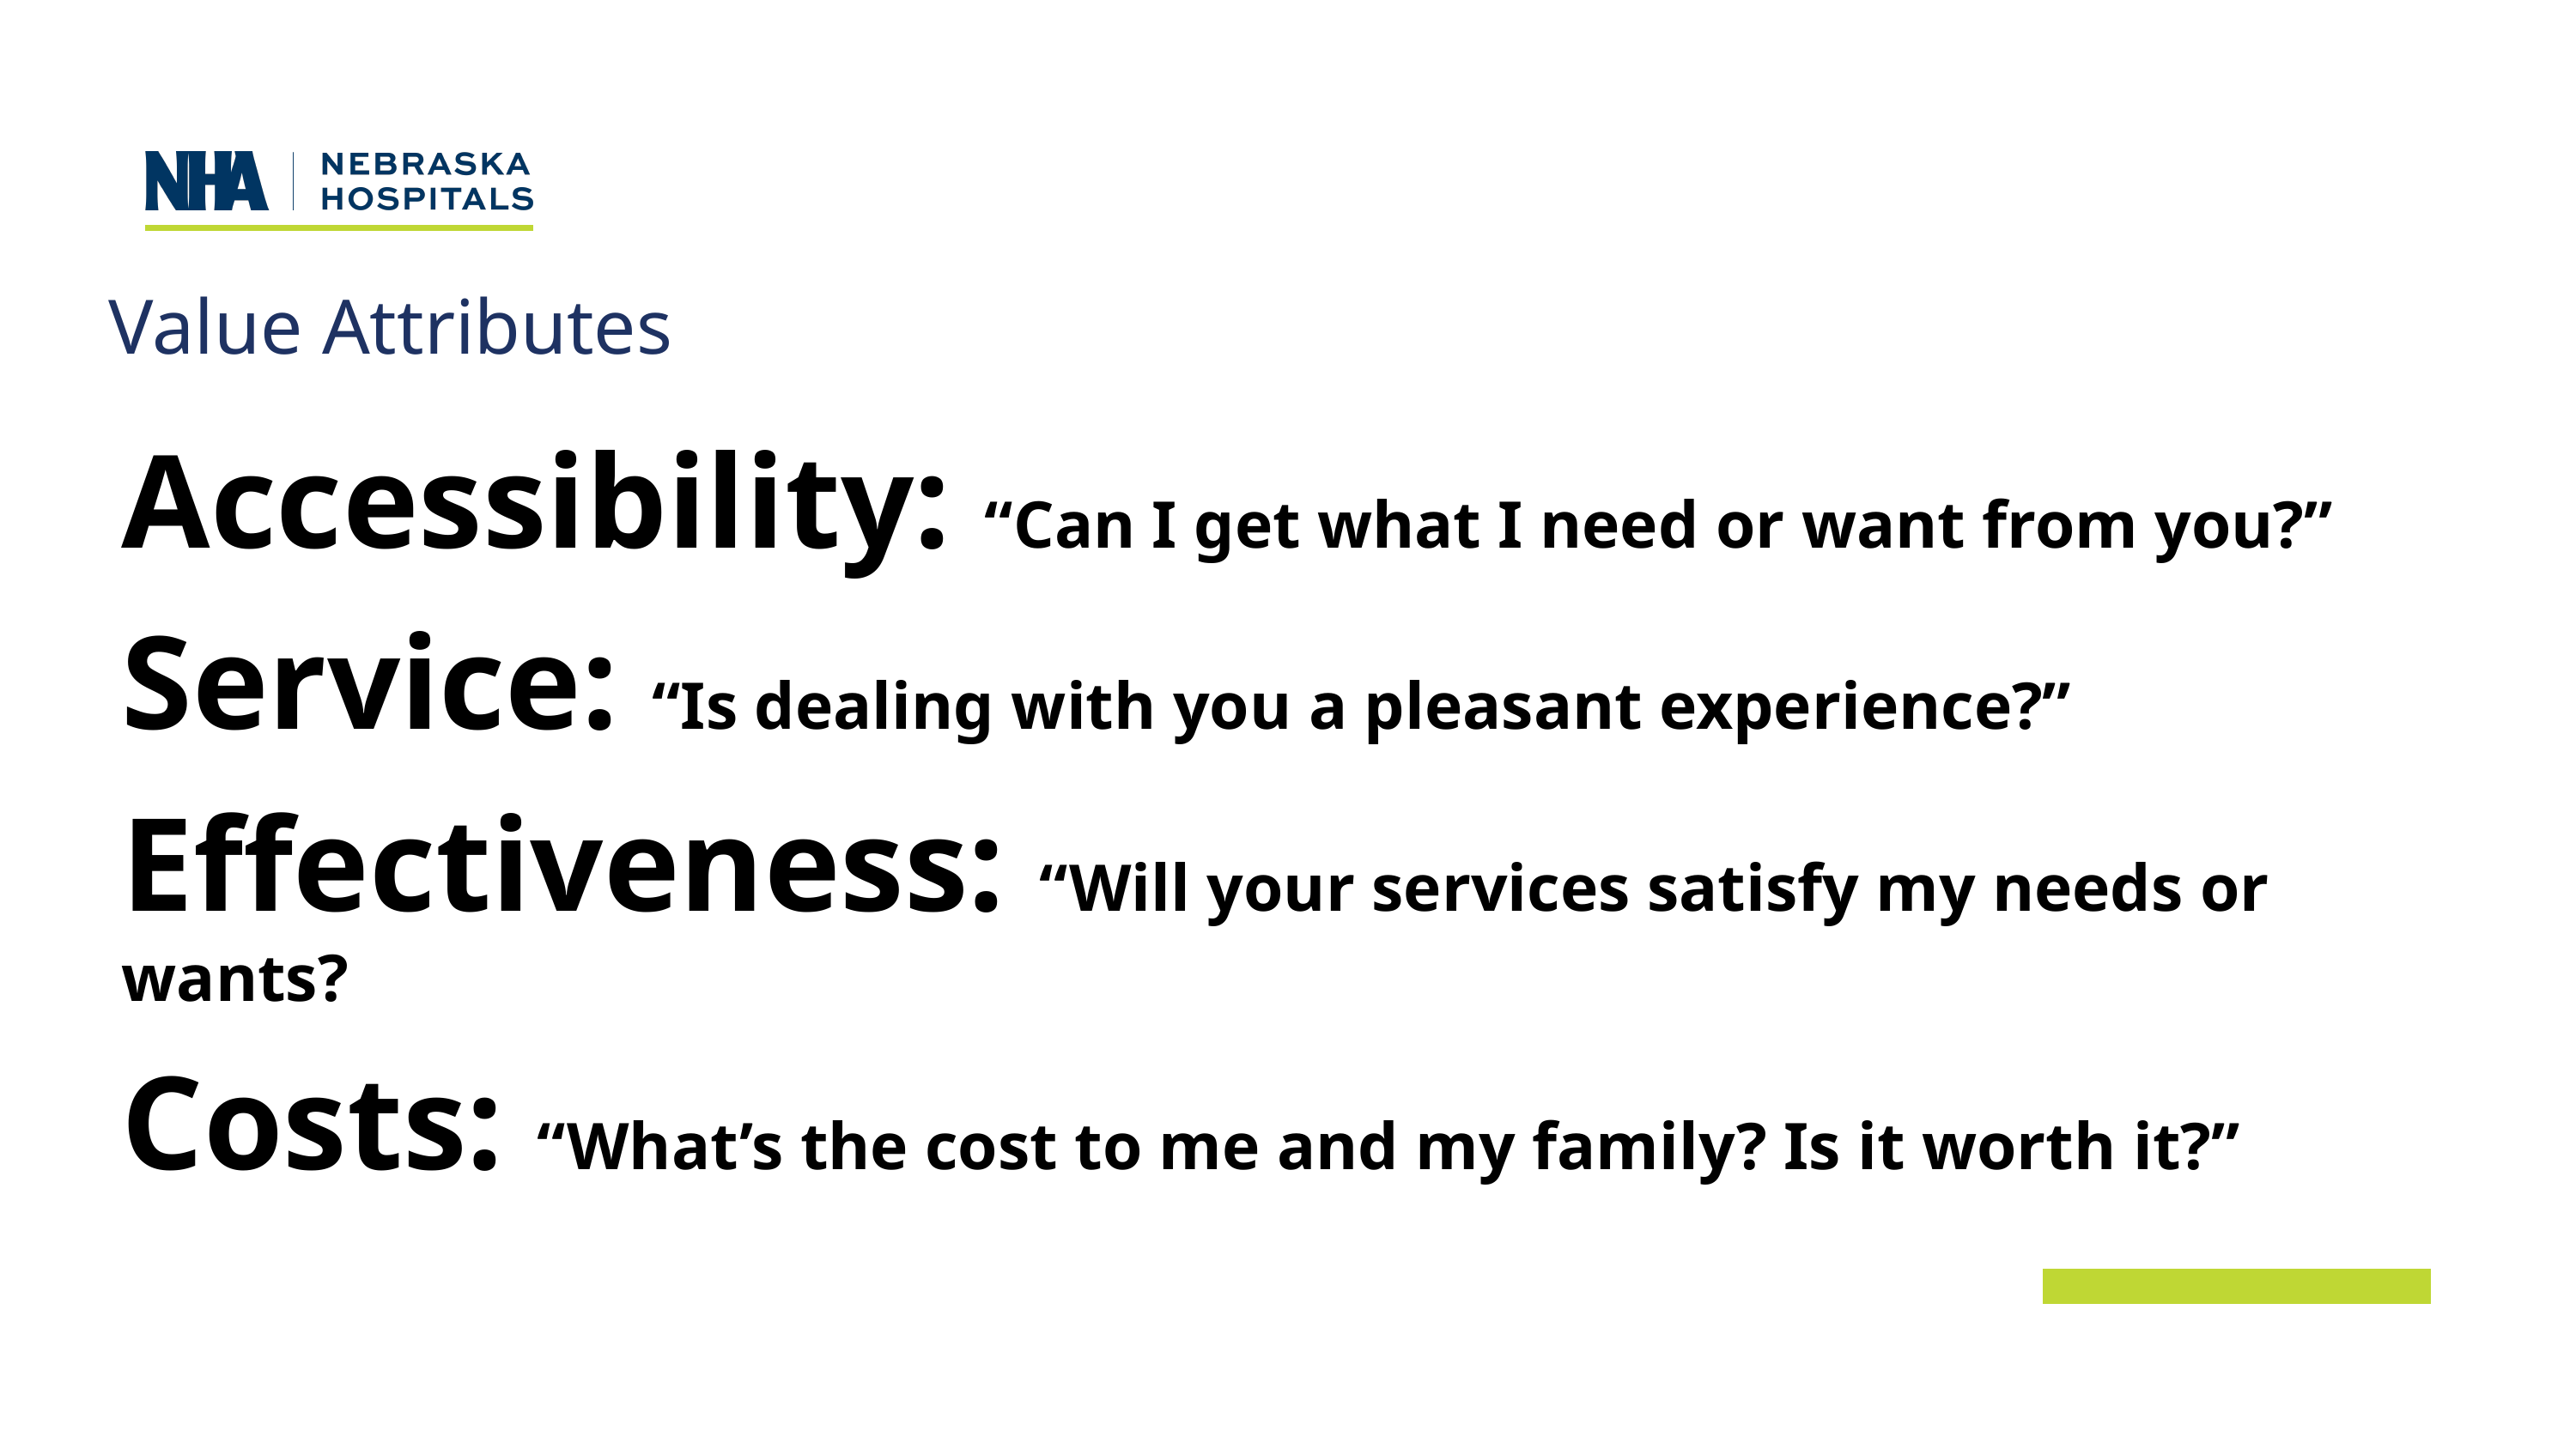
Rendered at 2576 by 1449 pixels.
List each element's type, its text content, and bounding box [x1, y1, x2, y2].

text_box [2042, 1269, 2432, 1304]
text_box Accessibility: “Can I get what I need or want from you?” Service: “Is dealing with you a pleasant experience?” Effectiveness: “Will your services satisfy my needs or wants? Costs: “What’s the cost to me and my family? Is it worth it?” [108, 413, 2482, 1276]
text_box Value Attributes [108, 298, 1975, 370]
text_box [144, 224, 534, 232]
picture [144, 151, 534, 210]
